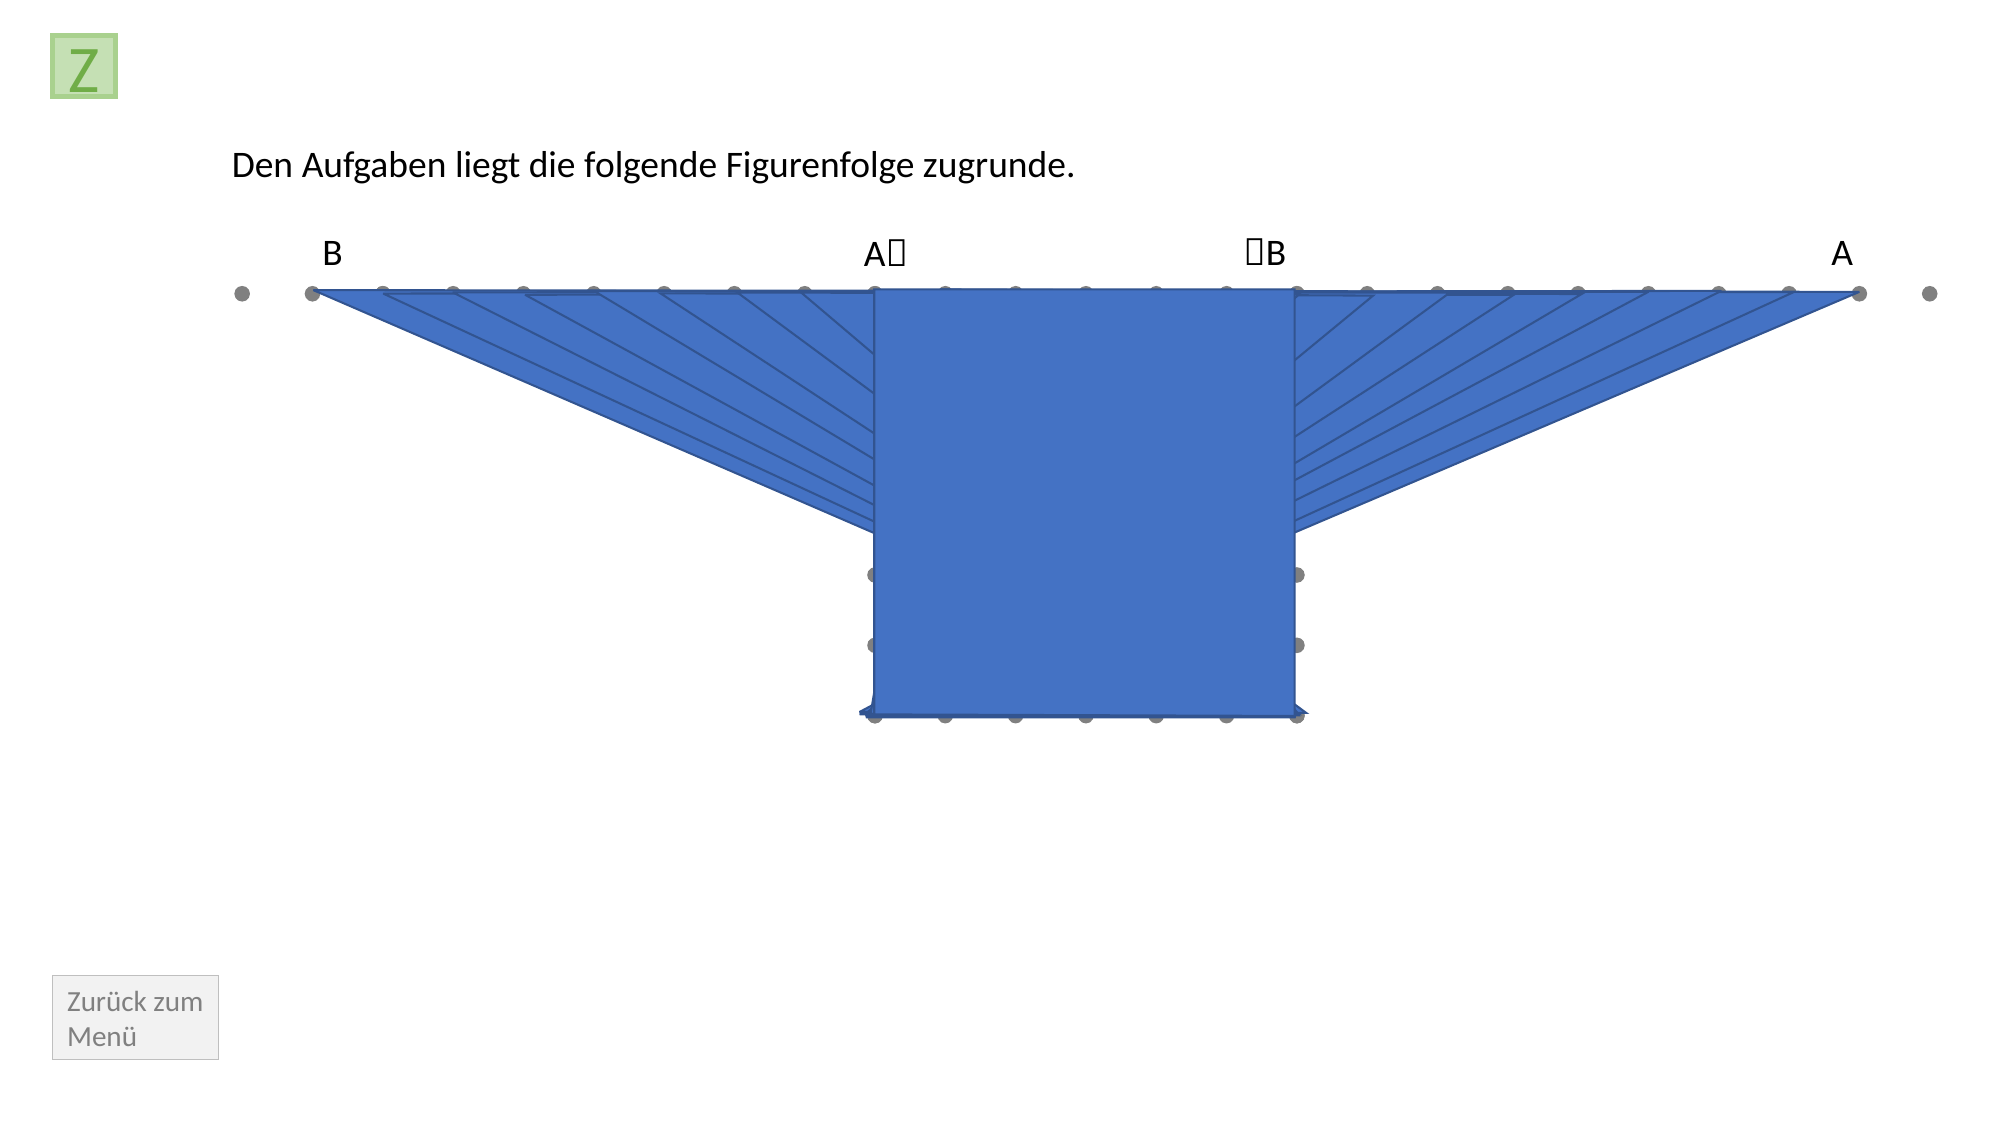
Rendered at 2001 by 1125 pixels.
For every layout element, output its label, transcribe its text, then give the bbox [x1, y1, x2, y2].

text_box B [1228, 221, 1375, 281]
text_box A [1816, 221, 1887, 281]
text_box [234, 285, 1938, 724]
text_box B [307, 221, 378, 281]
text_box A [849, 221, 995, 282]
text_box Den Aufgaben liegt die folgende Figurenfolge zugrunde. [217, 132, 1842, 193]
text_box Zurück zum Menü [52, 975, 219, 1060]
text_box Z [51, 35, 116, 97]
